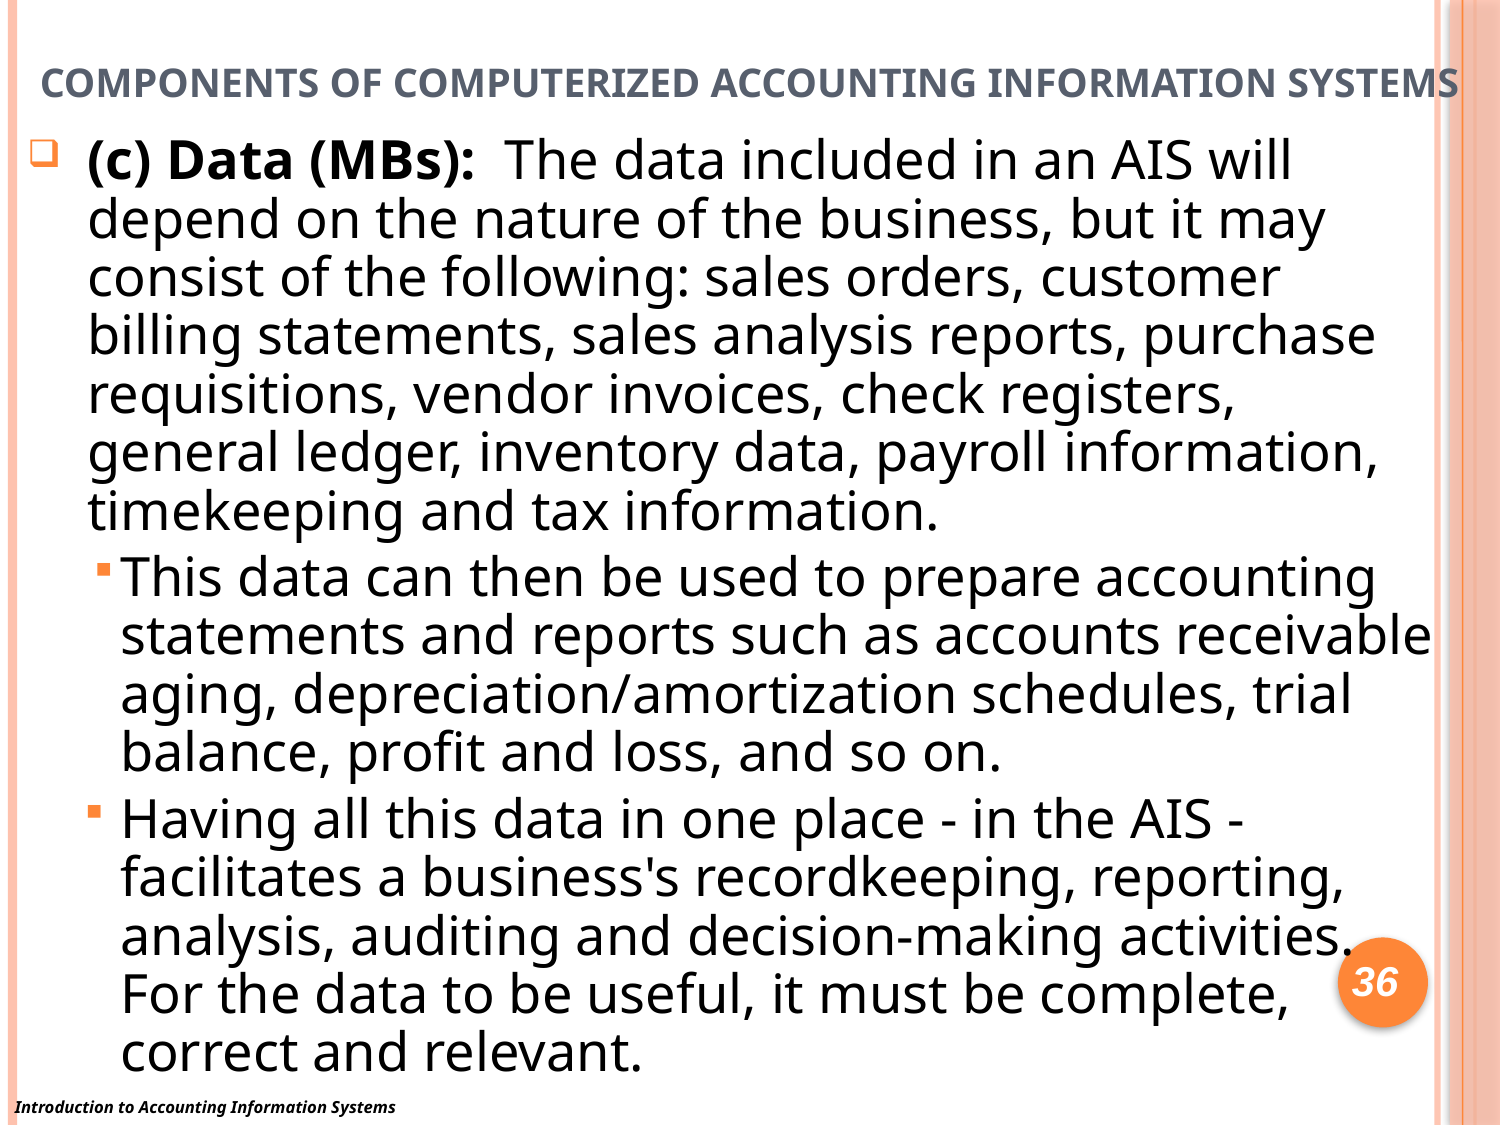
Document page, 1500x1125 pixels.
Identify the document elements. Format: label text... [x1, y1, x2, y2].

slide_number 36 [1325, 937, 1425, 1023]
list (c) Data (MBs): The data included in an AIS will depend on the nature of the business, but it may consist of the following: sales orders, customer billing statements, sales analysis reports, purchase requisitions, vendor invoices, check registers, general ledger, inventory data, payroll information, timekeeping and tax information. This data can then be used to prepare accounting statements and reports such as accounts receivable aging, depreciation/amortization schedules, trial balance, profit and loss, and so on. Having all this data in one place - in the AIS - facilitates a business's recordkeeping, reporting, analysis, auditing and decision-making activities. For the data to be useful, it must be complete, correct and relevant. [12, 125, 1450, 1063]
title Components Of Computerized Accounting Information Systems [24, 0, 1475, 113]
text_box Introduction to Accounting Information Systems [0, 1089, 1500, 1125]
